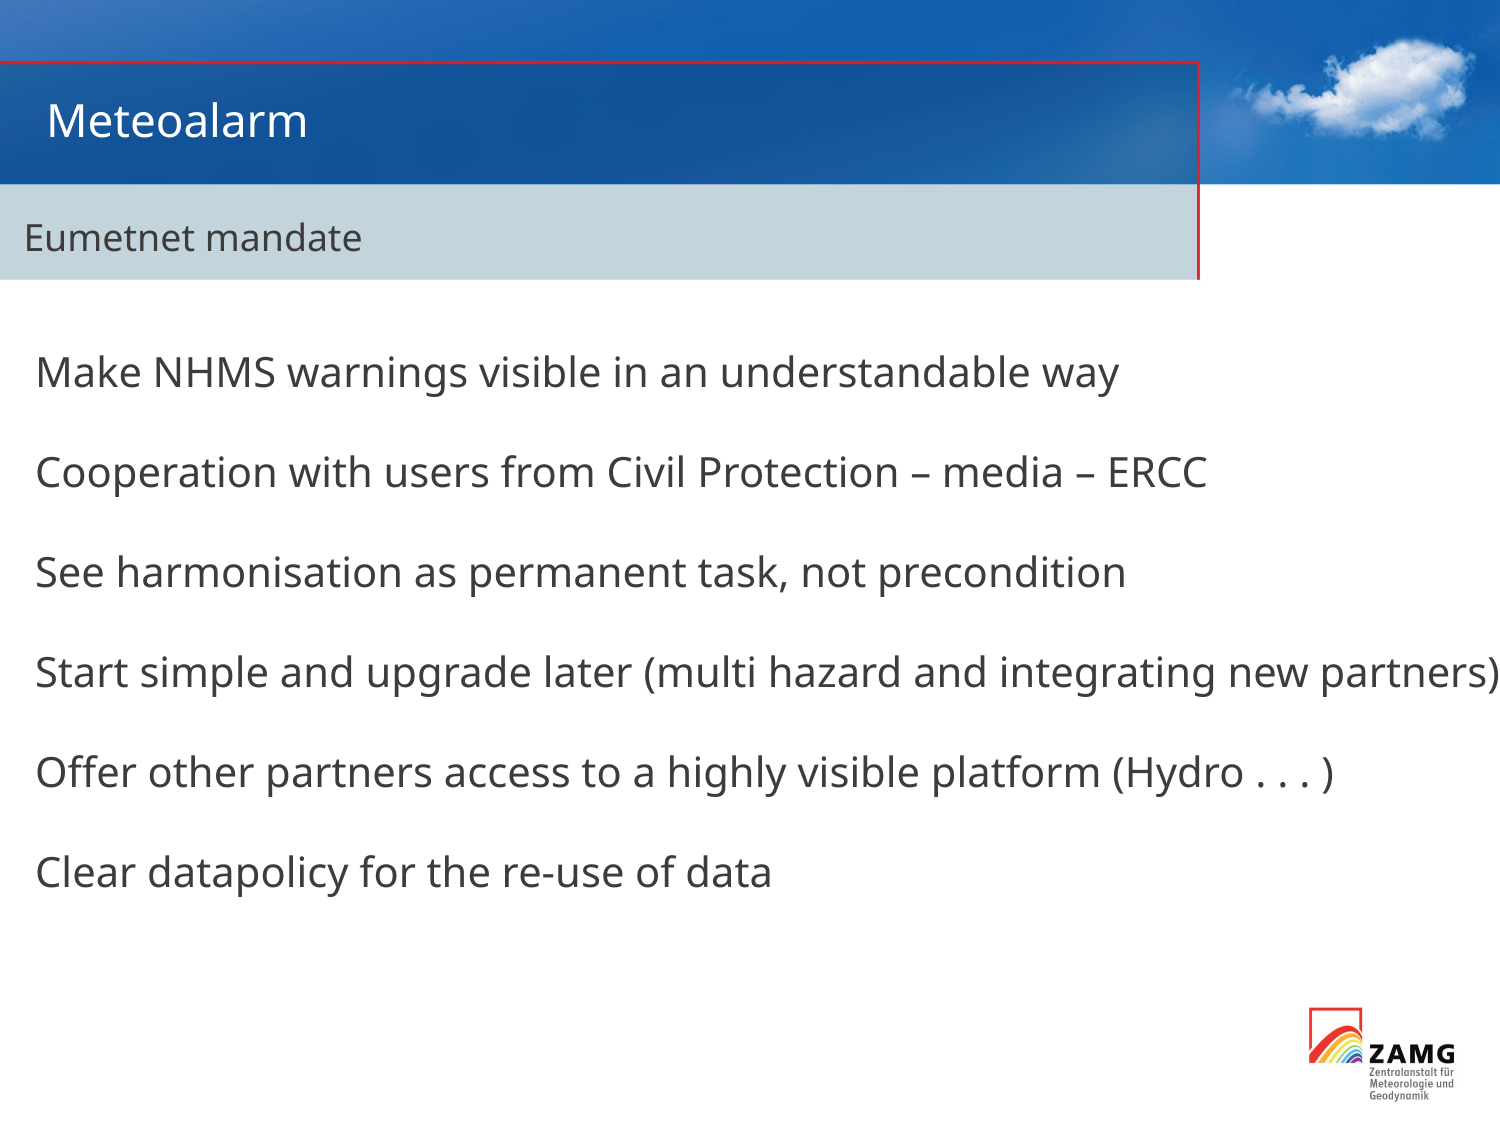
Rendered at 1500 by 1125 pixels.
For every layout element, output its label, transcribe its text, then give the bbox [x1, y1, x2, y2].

text_box Eumetnet mandate [8, 206, 378, 267]
picture [0, 1054, 1500, 1125]
title Meteoalarm [31, 83, 1173, 155]
text_box Make NHMS warnings visible in an understandable way Cooperation with users from Civil Protection – media – ERCC See harmonisation as permanent task, not precondition Start simple and upgrade later (multi hazard and integrating new partners) Offer other partners access to a highly visible platform (Hydro . . . ) Clear datapolicy for the re-use of data [0, 338, 1500, 1054]
picture [0, 0, 1500, 338]
